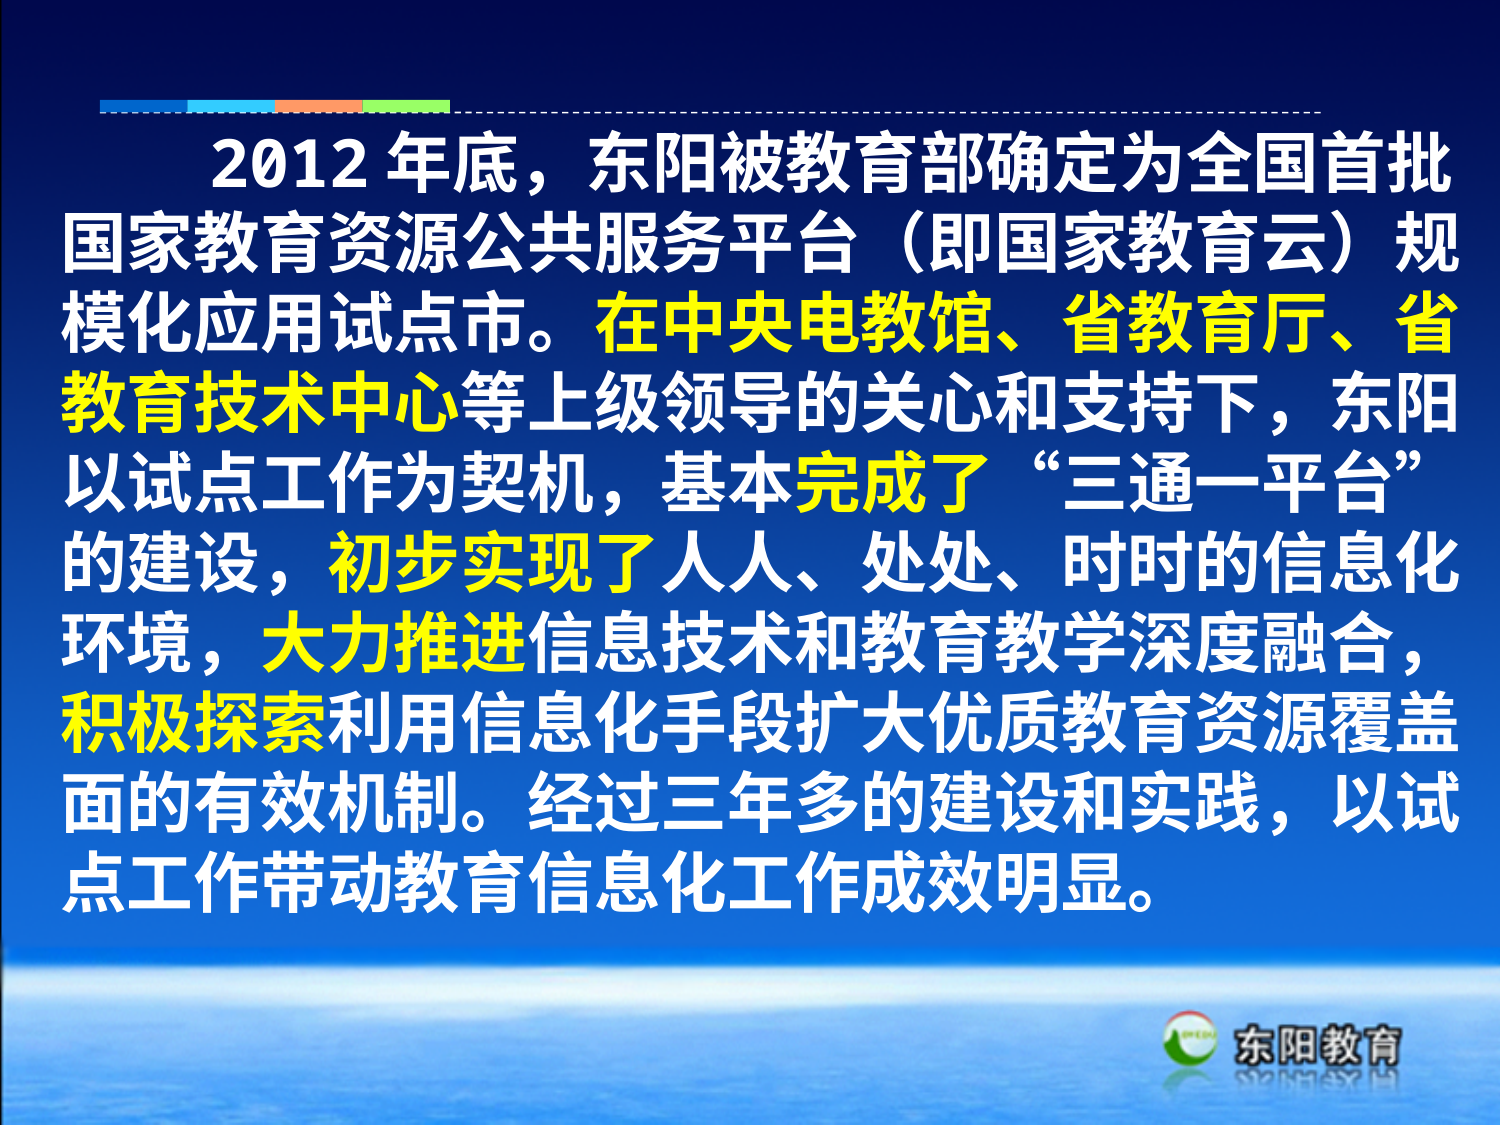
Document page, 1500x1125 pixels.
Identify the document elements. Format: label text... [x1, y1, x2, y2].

picture [0, 0, 1500, 1125]
text_box 2012年底，东阳被教育部确定为全国首批国家教育资源公共服务平台（即国家教育云）规模化应用试点市。在中央电教馆、省教育厅、省教育技术中心等上级领导的关心和支持下，东阳以试点工作为契机，基本完成了“三通一平台”的建设，初步实现了人人、处处、时时的信息化环境，大力推进信息技术和教育教学深度融合，积极探索利用信息化手段扩大优质教育资源覆盖面的有效机制。经过三年多的建设和实践，以试点工作带动教育信息化工作成效明显。 [45, 113, 1479, 928]
